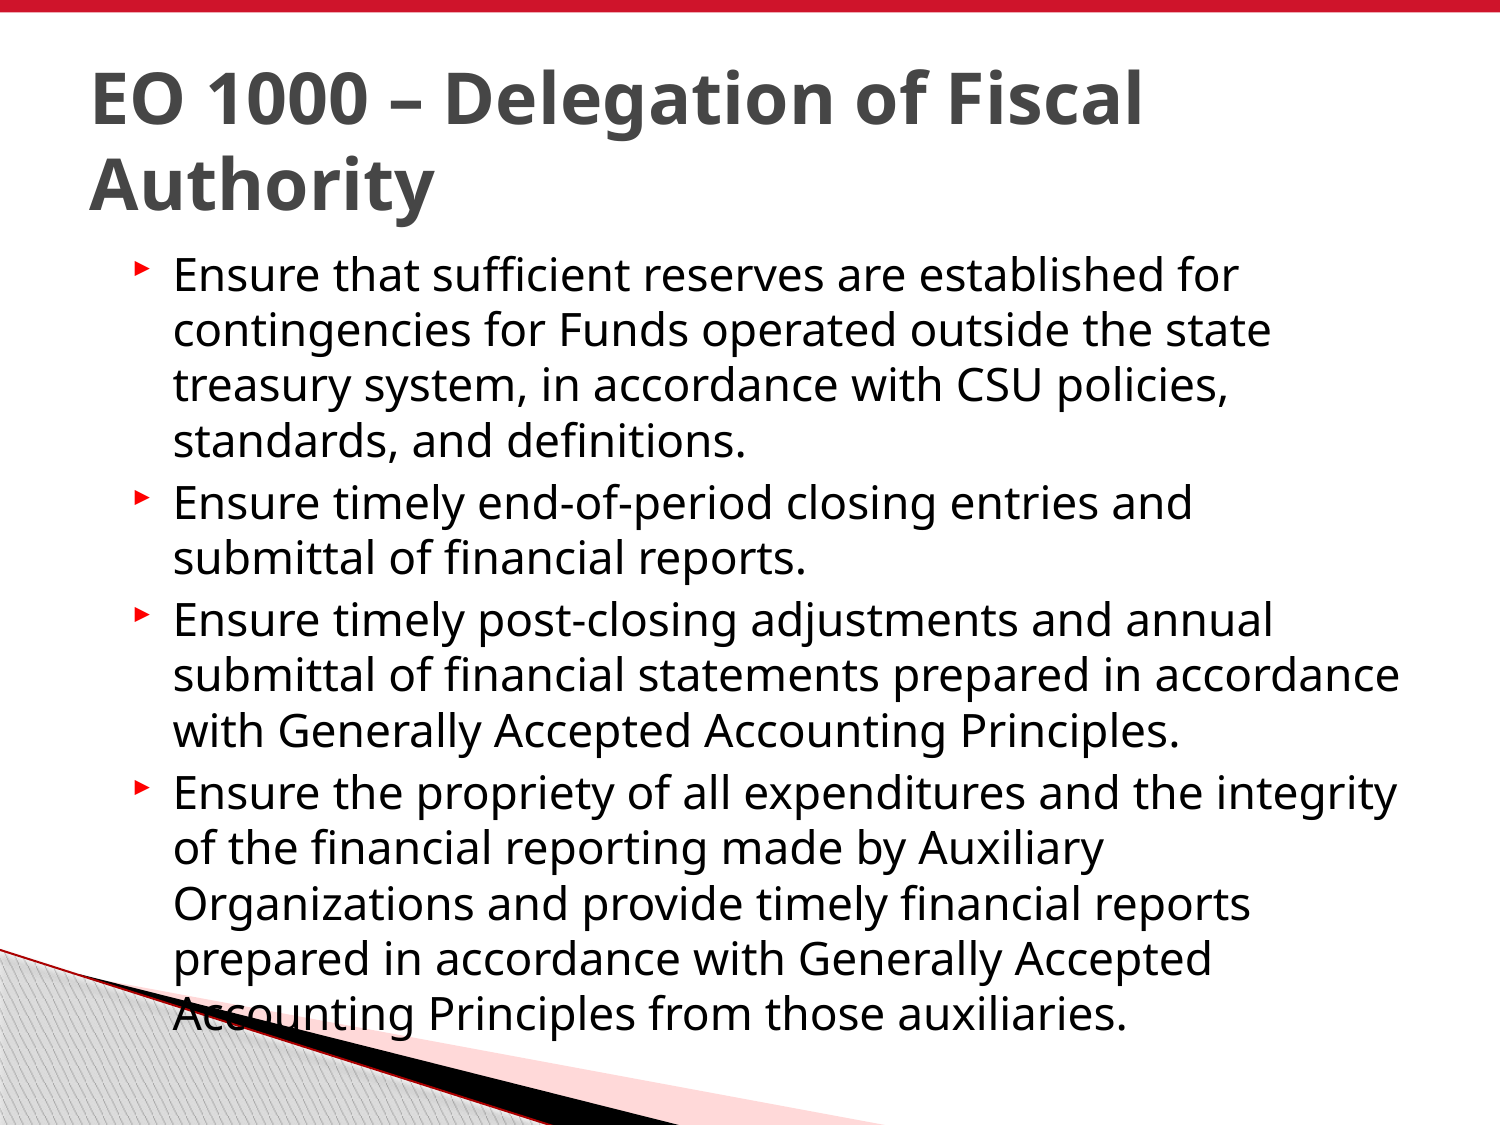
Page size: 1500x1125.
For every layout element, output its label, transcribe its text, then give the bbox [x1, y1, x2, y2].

title EO 1000 – Delegation of Fiscal Authority [75, 45, 1425, 233]
list Ensure that sufficient reserves are established for contingencies for Funds operated outside the state treasury system, in accordance with CSU policies, standards, and definitions. Ensure timely end-of-period closing entries and submittal of financial reports. Ensure timely post-closing adjustments and annual submittal of financial statements prepared in accordance with Generally Accepted Accounting Principles. Ensure the propriety of all expenditures and the integrity of the financial reporting made by Auxiliary Organizations and provide timely financial reports prepared in accordance with Generally Accepted Accounting Principles from those auxiliaries. [99, 237, 1425, 1075]
